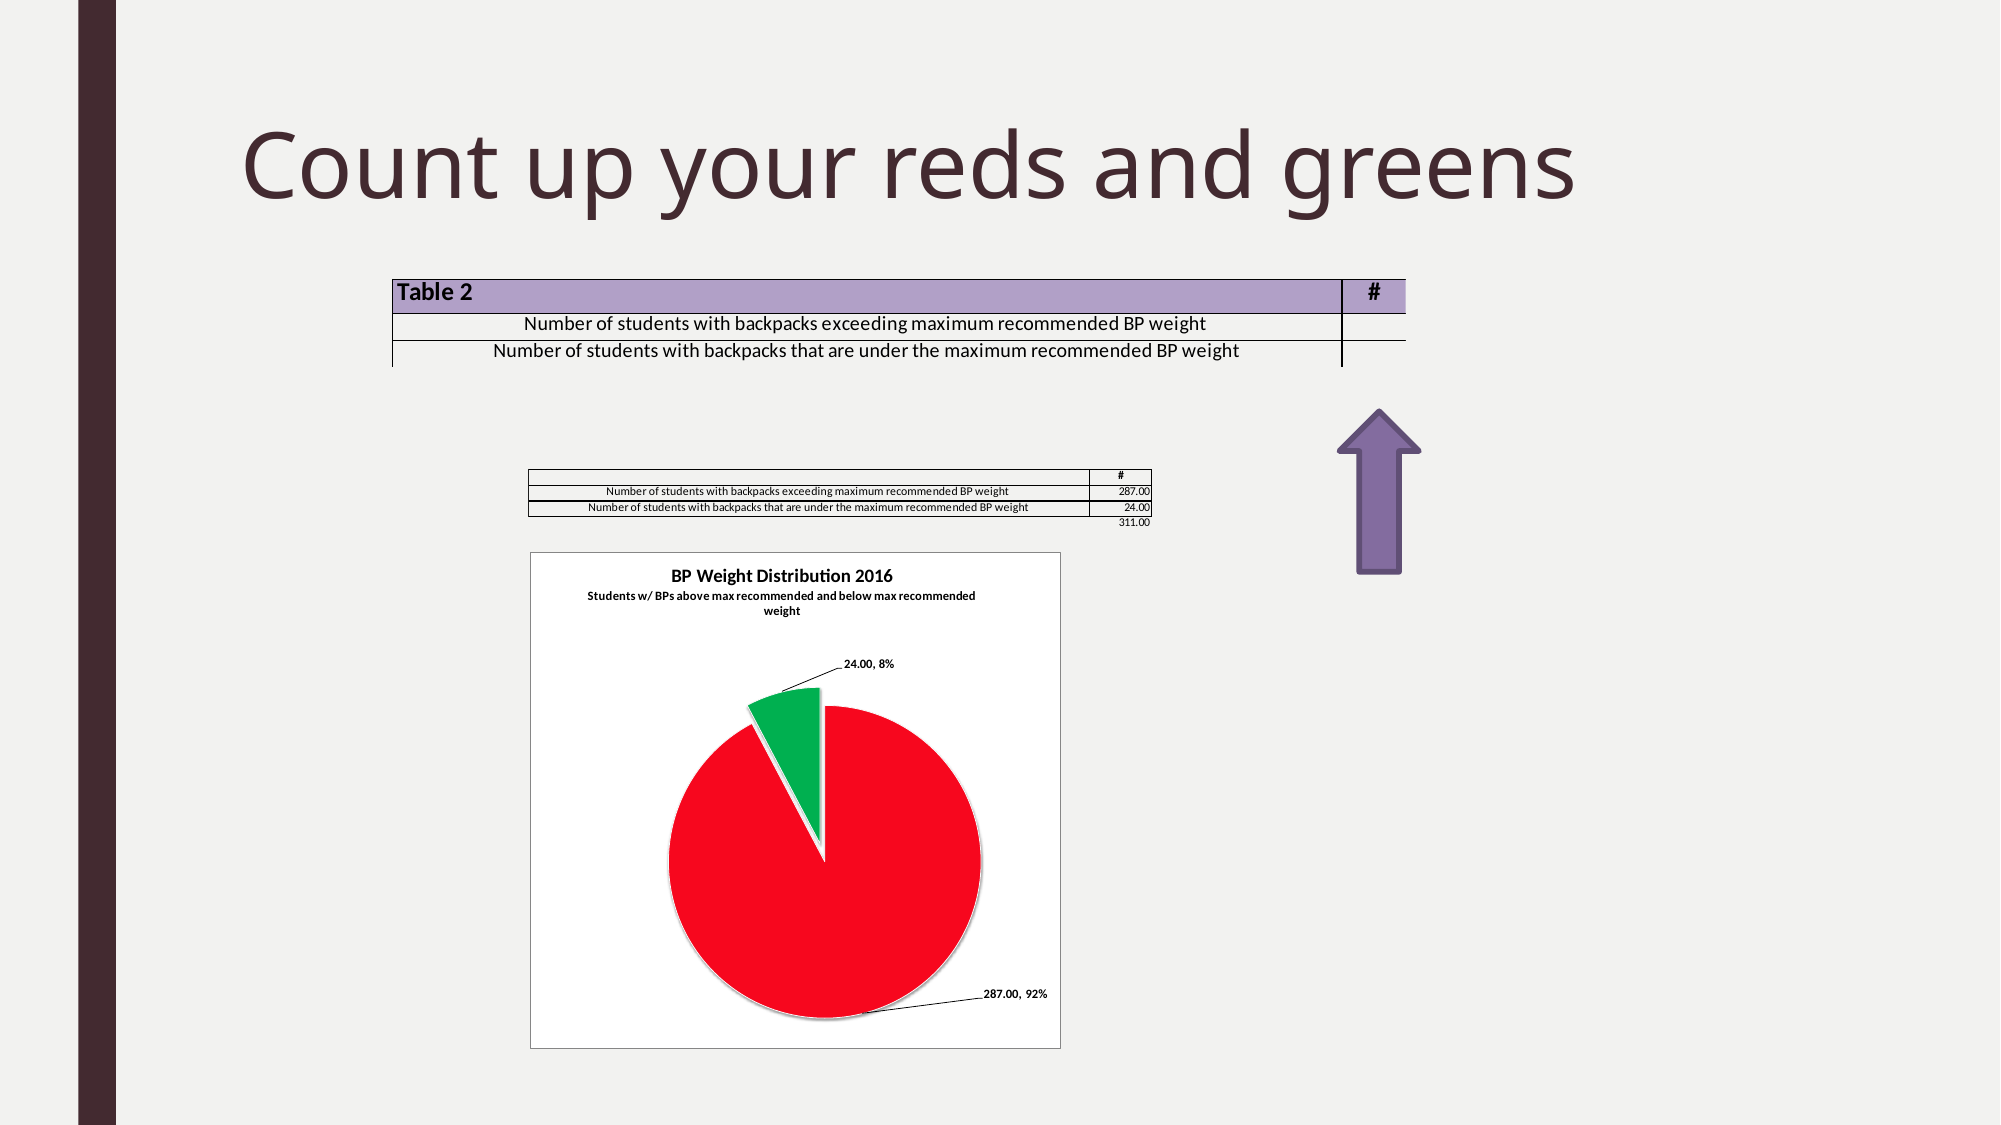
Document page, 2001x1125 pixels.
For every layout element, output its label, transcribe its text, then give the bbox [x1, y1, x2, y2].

title Count up your reds and greens [225, 112, 1800, 357]
picture [528, 468, 1271, 1102]
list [391, 278, 1407, 369]
text_box [1336, 408, 1422, 575]
